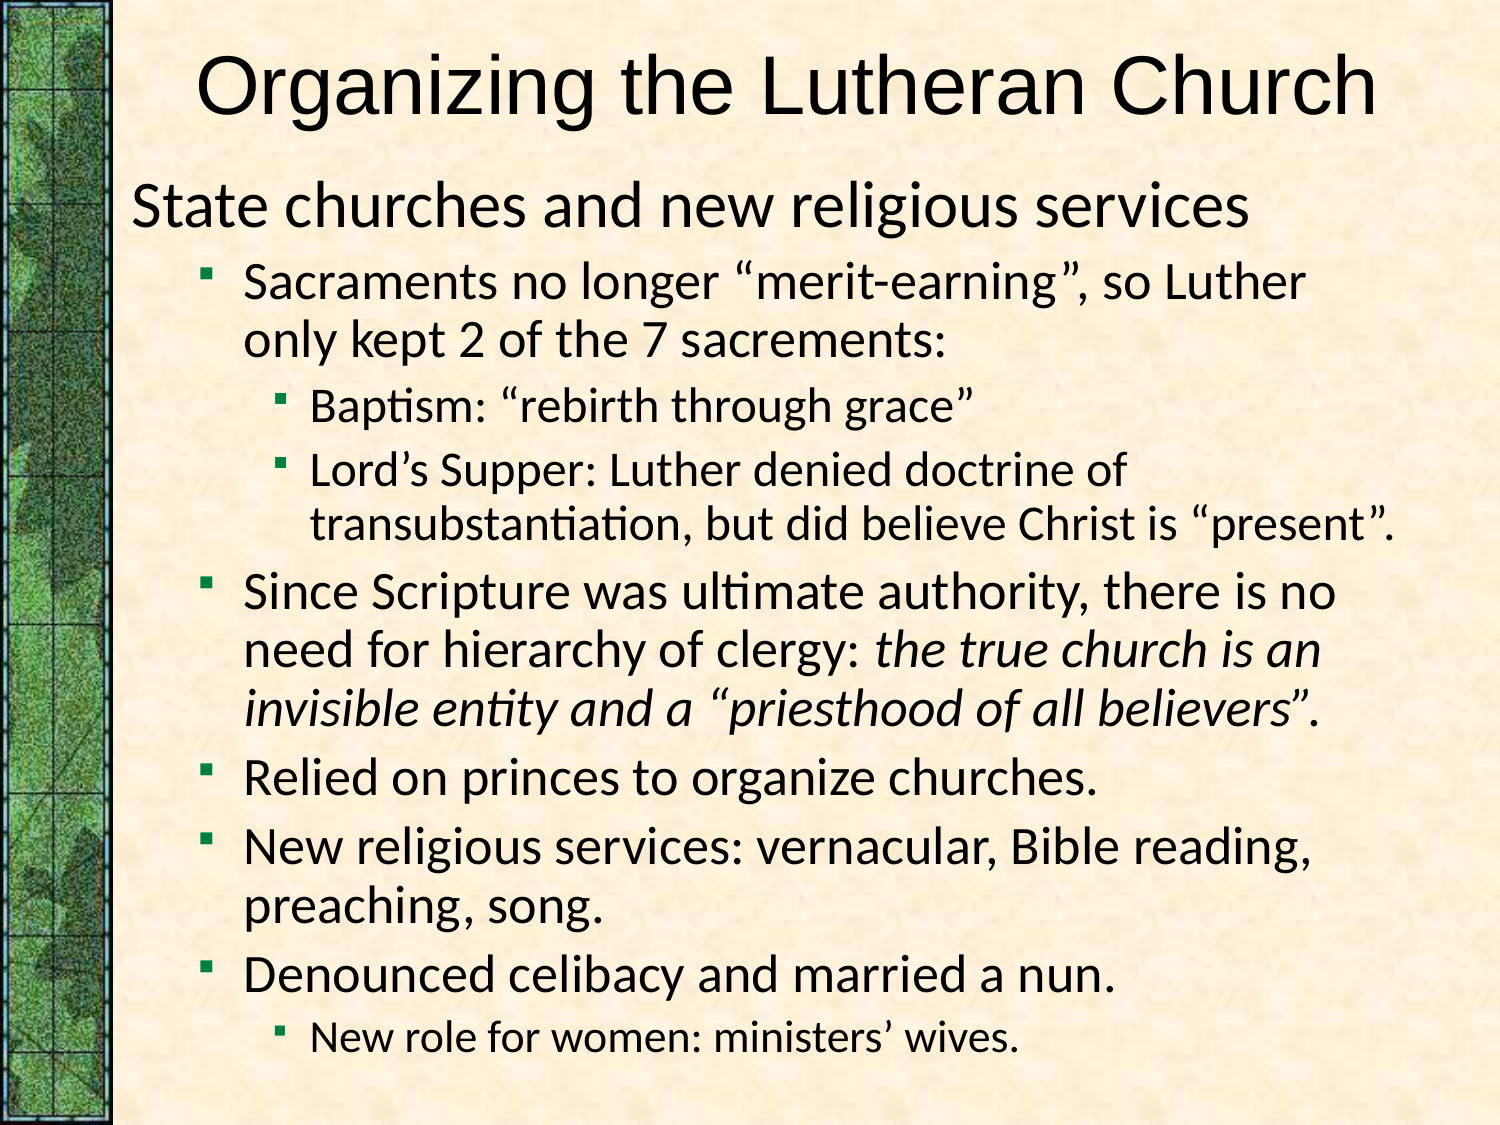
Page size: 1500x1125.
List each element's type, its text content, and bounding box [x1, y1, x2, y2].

title Organizing the Lutheran Church [137, 12, 1438, 150]
list State churches and new religious services Sacraments no longer “merit-earning”, so Luther only kept 2 of the 7 sacrements: Baptism: “rebirth through grace” Lord’s Supper: Luther denied doctrine of transubstantiation, but did believe Christ is “present”. Since Scripture was ultimate authority, there is no need for hierarchy of clergy: the true church is an invisible entity and a “priesthood of all believers”. Relied on princes to organize churches. New religious services: vernacular, Bible reading, preaching, song. Denounced celibacy and married a nun. New role for women: ministers’ wives. [107, 162, 1425, 1113]
picture [0, 0, 1500, 1125]
